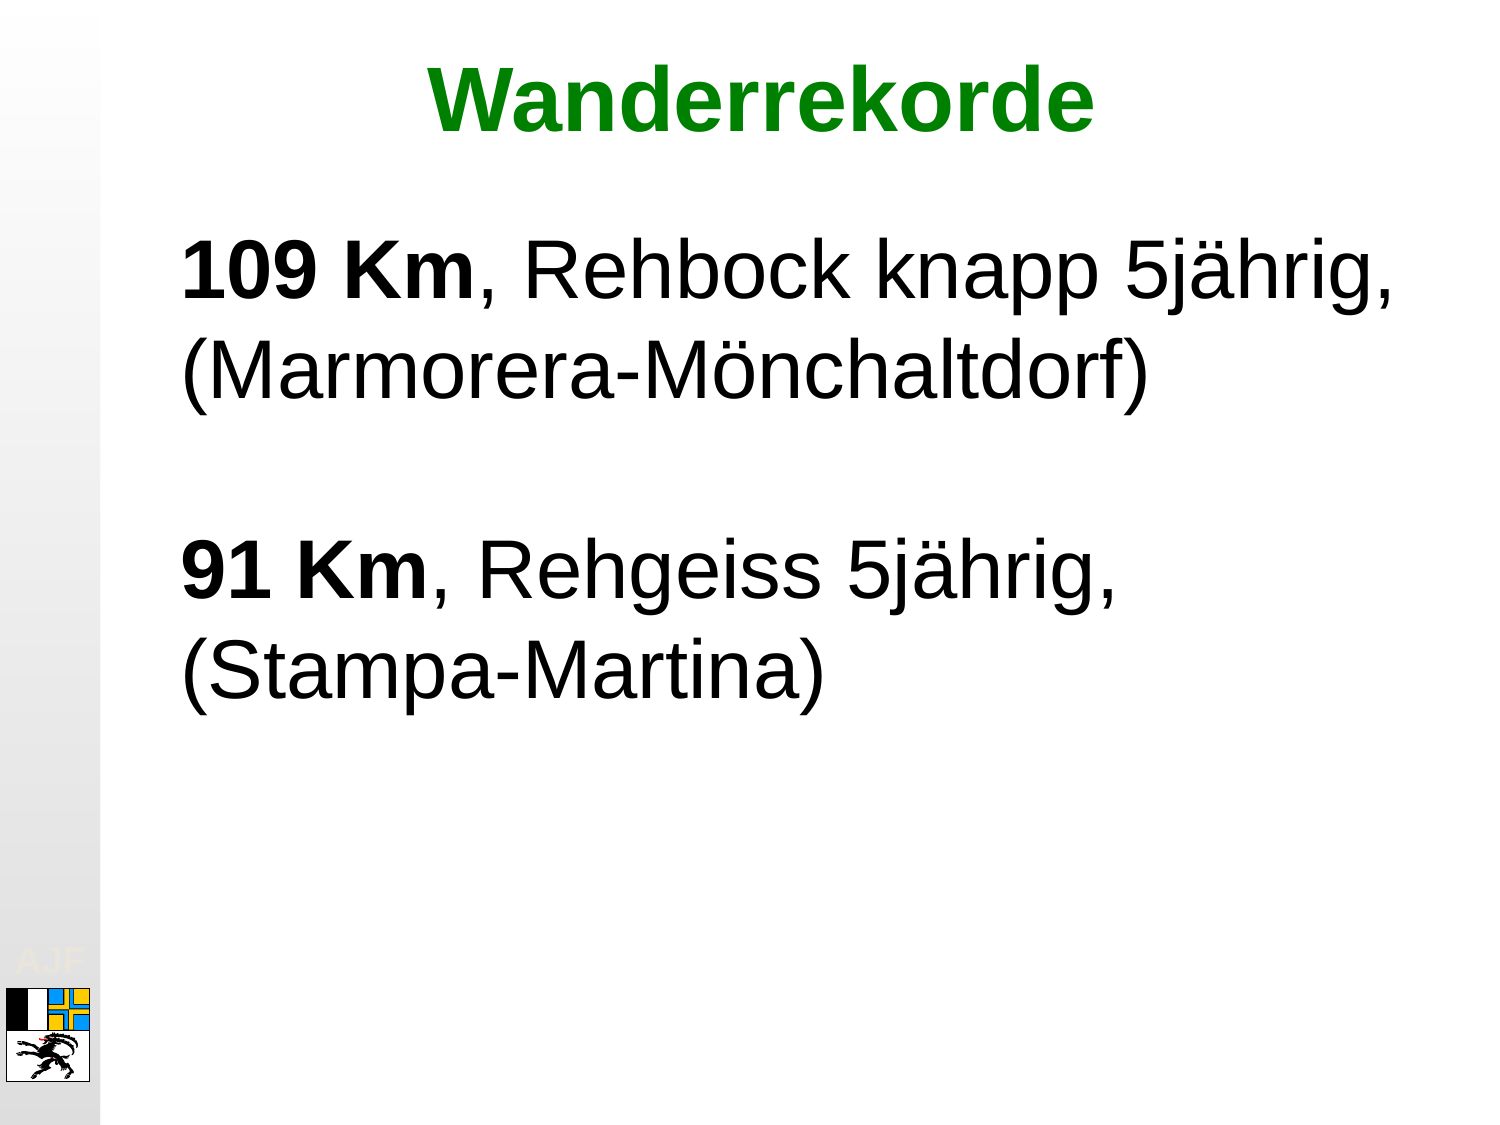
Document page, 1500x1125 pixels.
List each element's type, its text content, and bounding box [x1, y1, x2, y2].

text_box 109 Km, Rehbock knapp 5jährig, (Marmorera-Mönchaltdorf) 91 Km, Rehgeiss 5jährig, (Stampa-Martina) [165, 208, 1495, 723]
text_box Wanderrekorde [100, 32, 1425, 220]
